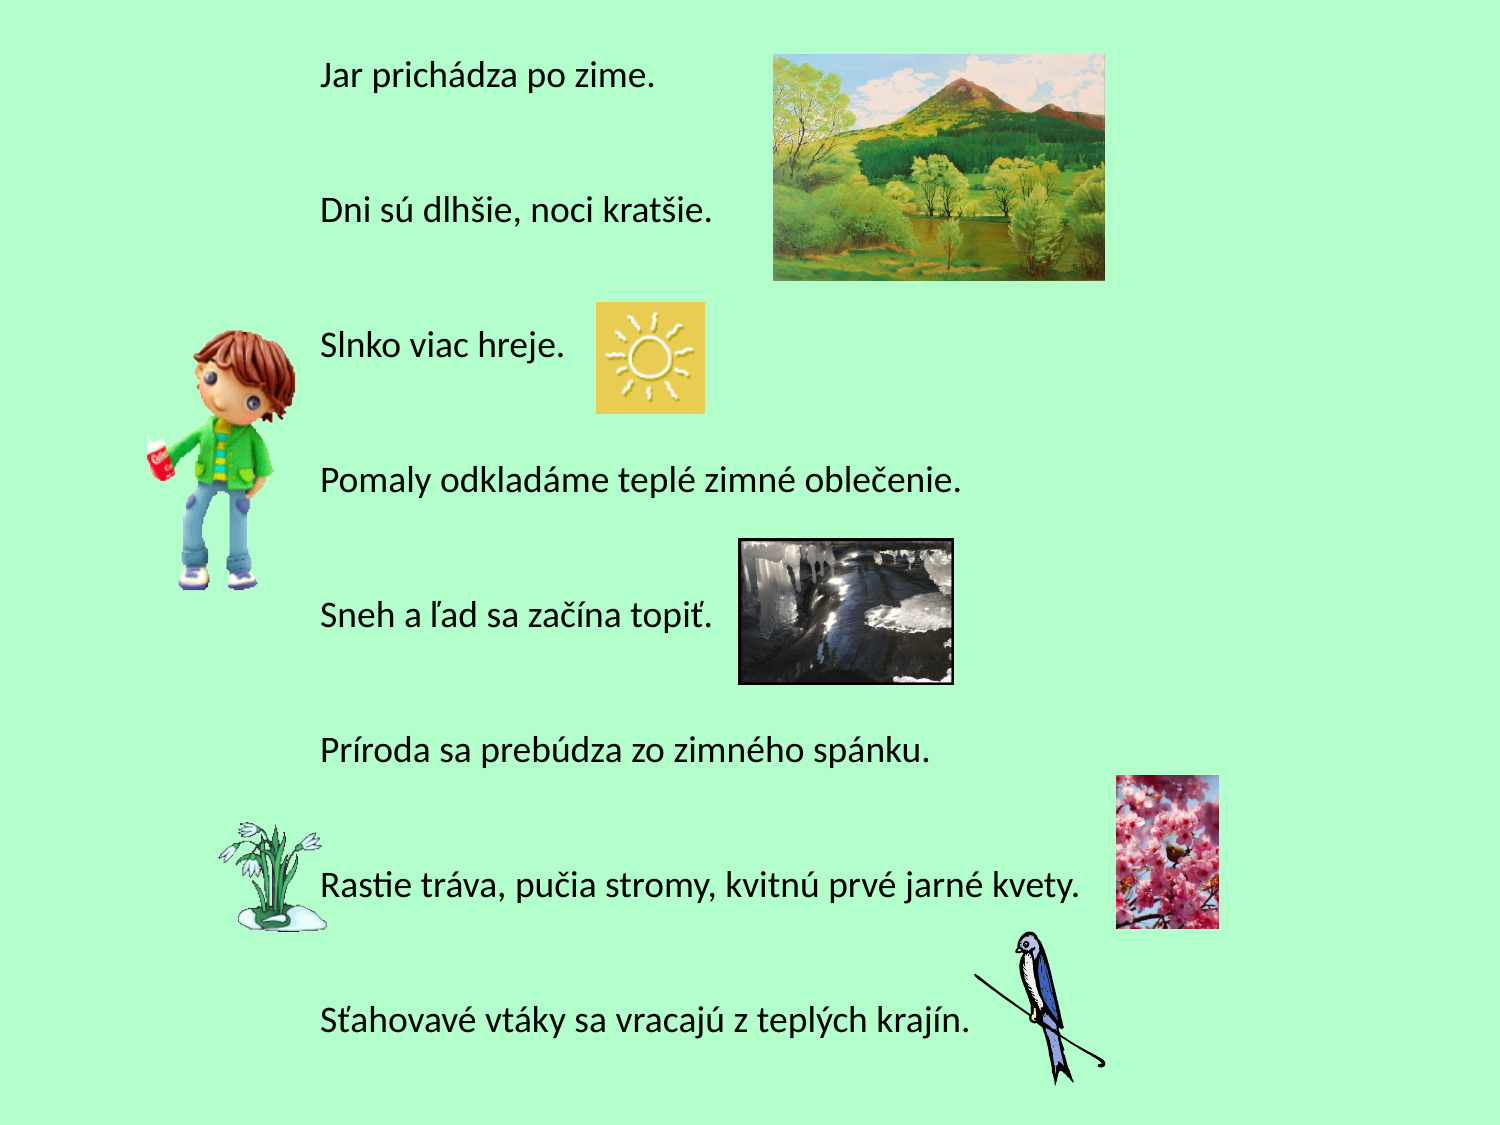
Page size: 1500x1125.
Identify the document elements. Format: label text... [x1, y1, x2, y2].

text_box Jar prichádza po zime. Dni sú dlhšie, noci kratšie. Slnko viac hreje. Pomaly odkladáme teplé zimné oblečenie. Sneh a ľad sa začína topiť. Príroda sa prebúdza zo zimného spánku. Rastie tráva, pučia stromy, kvitnú prvé jarné kvety. Sťahovavé vtáky sa vracajú z teplých krajín. [305, 42, 1097, 1048]
picture [737, 538, 954, 685]
picture [1115, 774, 1219, 929]
picture [218, 822, 328, 932]
picture [974, 928, 1108, 1086]
picture [773, 54, 1105, 281]
picture [596, 302, 705, 414]
picture [147, 302, 297, 601]
